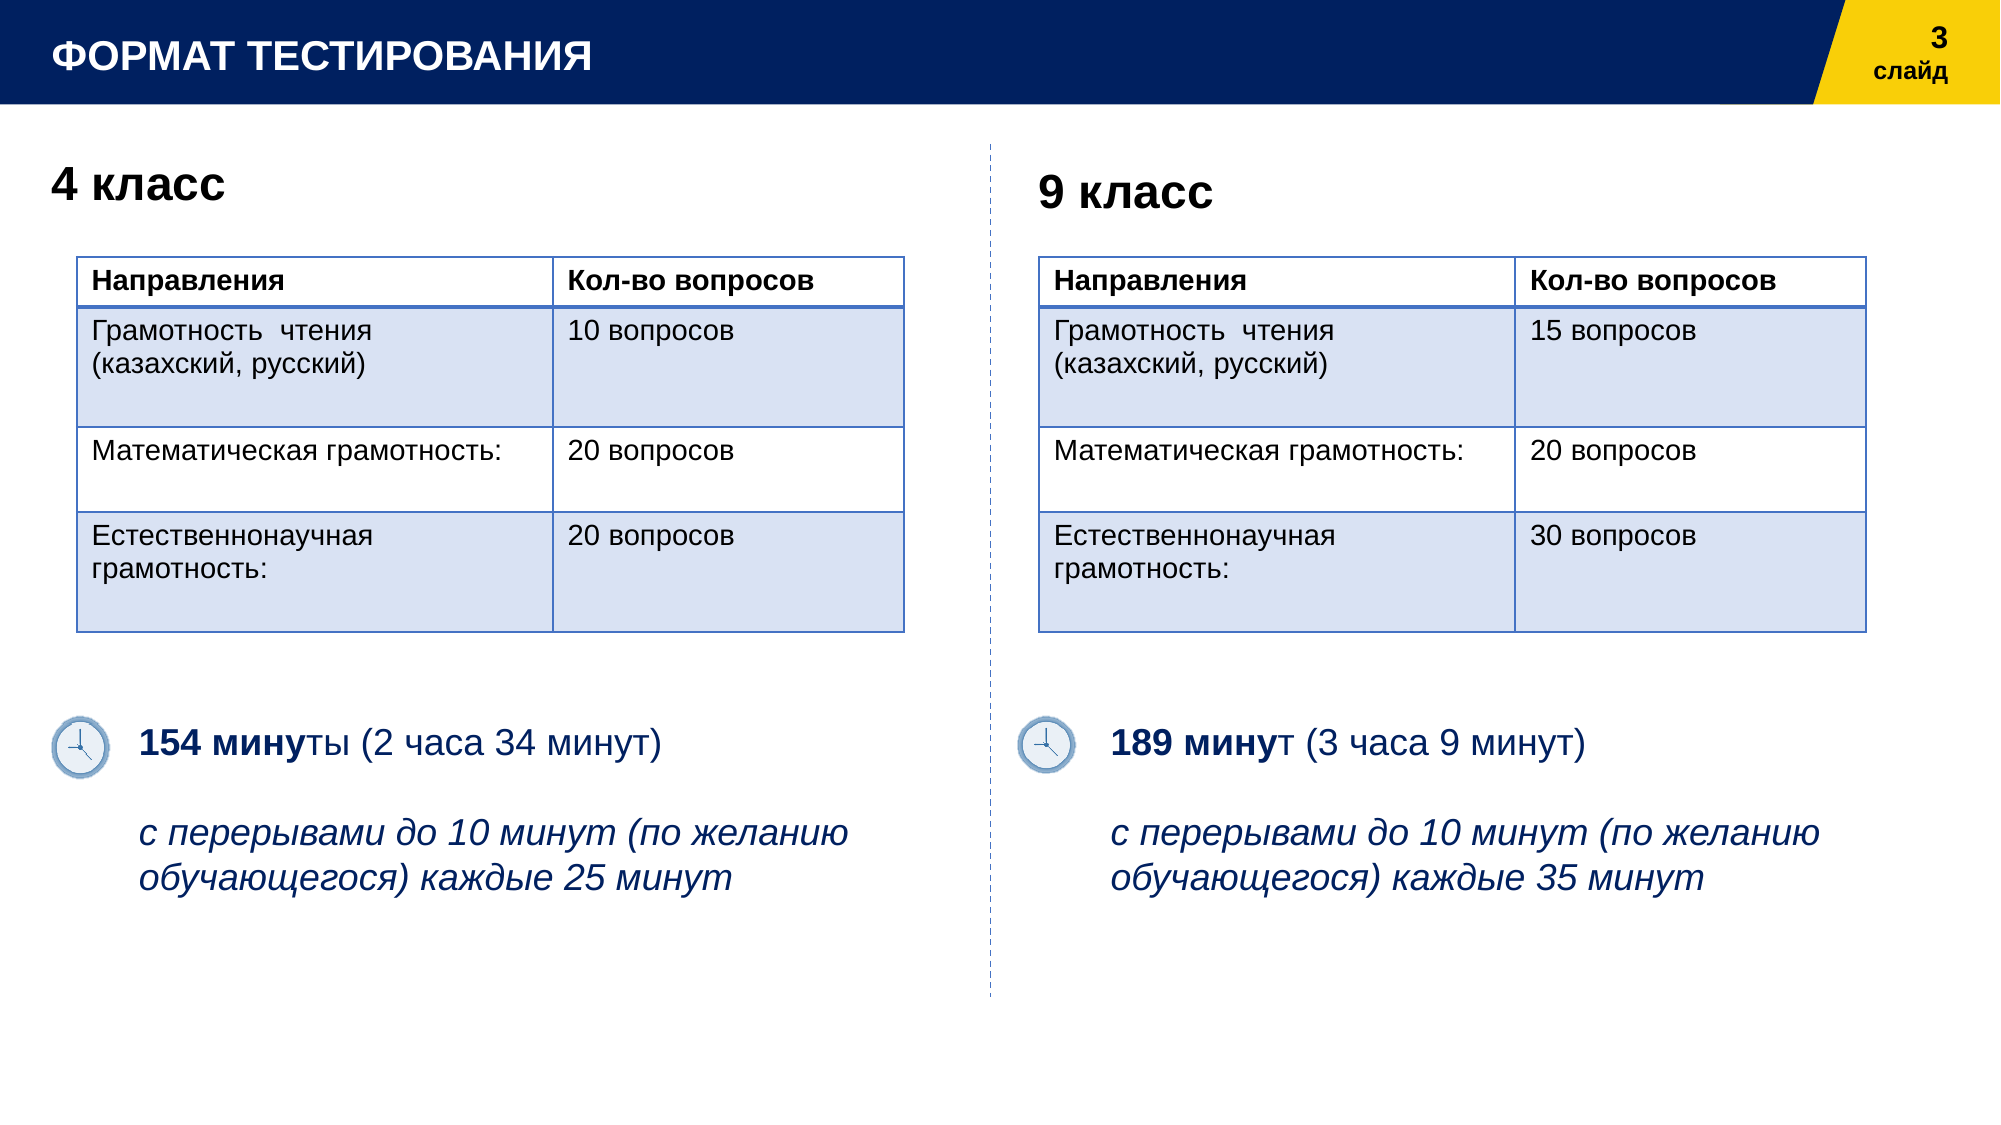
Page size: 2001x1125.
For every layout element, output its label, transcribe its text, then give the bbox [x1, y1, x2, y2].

text_box 9 класс [1024, 153, 1509, 226]
text_box 4 класс [36, 145, 455, 218]
table_cell 30 вопросов [1516, 513, 1865, 631]
text_box ФОРМАТ ТЕСТИРОВАНИЯ [36, 21, 1650, 87]
table_cell Естественнонаучная грамотность: [1040, 513, 1514, 631]
text_box 154 минуты (2 часа 34 минут) c перерывами до 10 минут (по желанию обучающегося) каждые 25 минут [123, 710, 950, 906]
table_header Кол-во вопросов [1516, 258, 1865, 305]
table_cell Математическая грамотность: [1040, 428, 1514, 511]
table_cell Грамотность чтения (казахский, русский) [1040, 309, 1514, 426]
table_cell 15 вопросов [1516, 309, 1865, 426]
table_header Направления [1040, 258, 1514, 305]
table_header Направления [78, 258, 552, 305]
table_cell 20 вопросов [1516, 428, 1865, 511]
table_cell Естественнонаучная грамотность: [78, 513, 552, 631]
text_box [0, 0, 1846, 105]
table_cell 20 вопросов [554, 513, 903, 631]
table_header Кол-во вопросов [554, 258, 903, 305]
table_cell Математическая грамотность: [78, 428, 552, 511]
text_box [1814, 0, 2000, 105]
text_box 189 минут (3 часа 9 минут) c перерывами до 10 минут (по желанию обучающегося) каждые 35 минут [1095, 710, 1922, 906]
table_cell 20 вопросов [554, 428, 903, 511]
table_cell 10 вопросов [554, 309, 903, 426]
table_cell Грамотность чтения (казахский, русский) [78, 309, 552, 426]
text_box 3 слайд [1821, 9, 1964, 92]
picture [30, 710, 129, 799]
picture [997, 710, 1096, 791]
